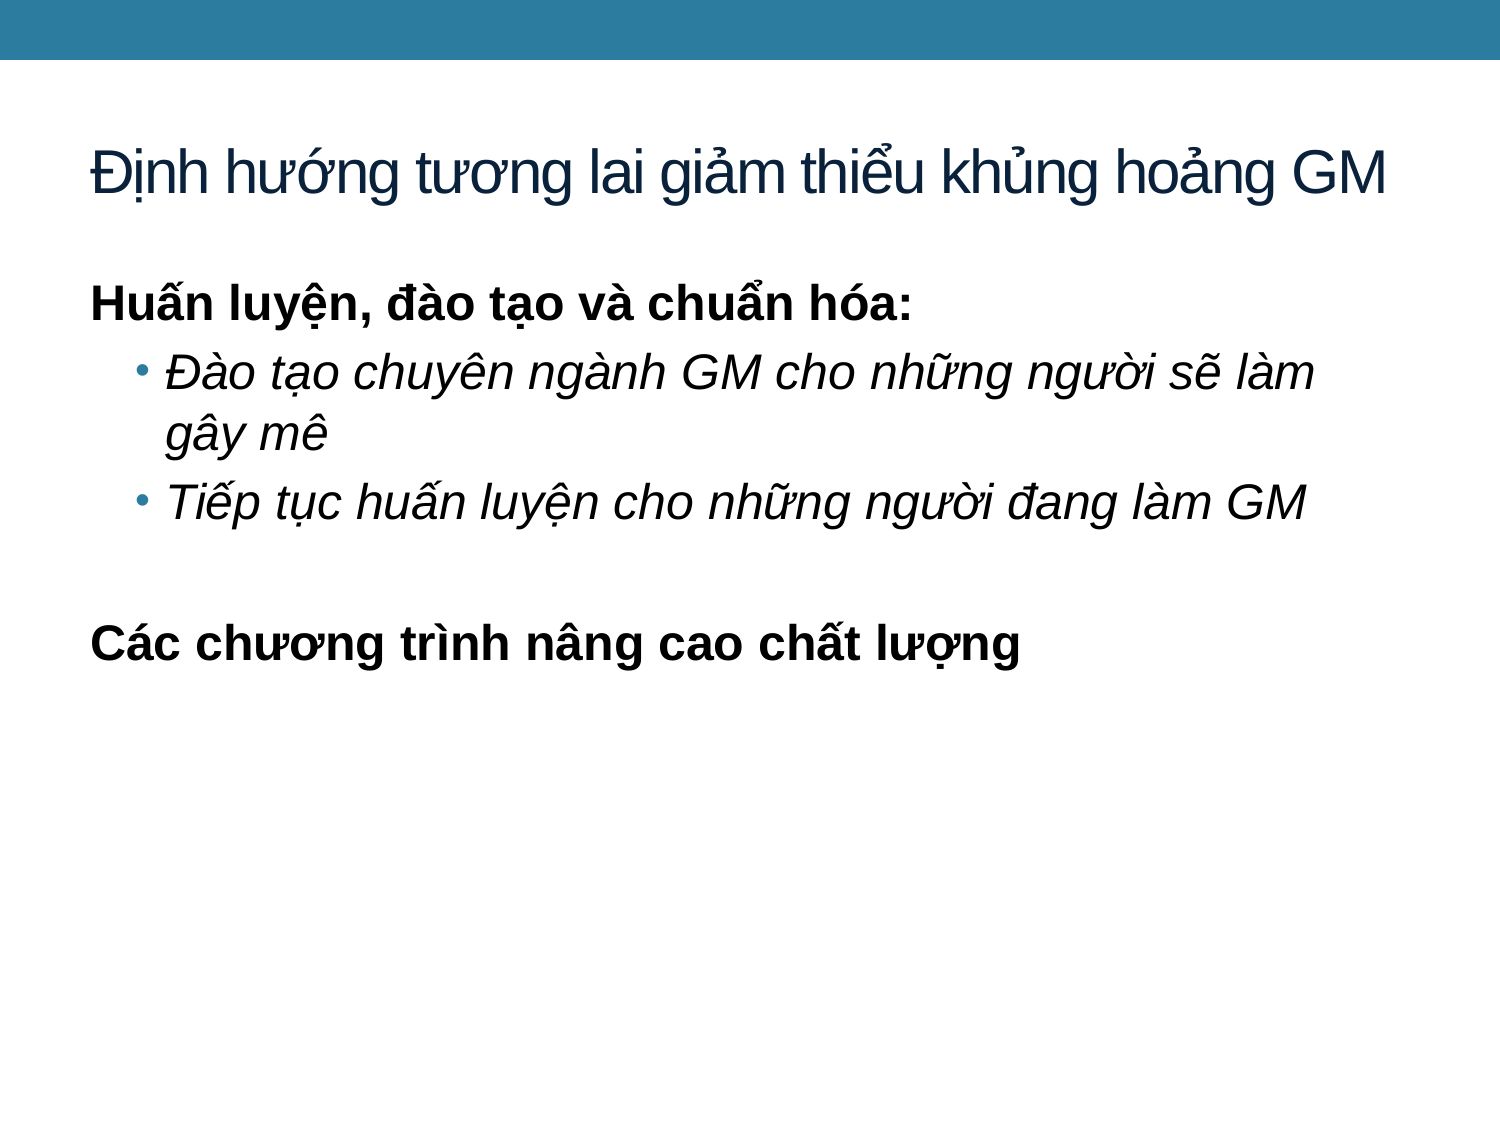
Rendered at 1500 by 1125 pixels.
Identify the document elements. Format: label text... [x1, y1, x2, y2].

list Huấn luyện, đào tạo và chuẩn hóa: Đào tạo chuyên ngành GM cho những người sẽ làm gây mê Tiếp tục huấn luyện cho những người đang làm GM Các chương trình nâng cao chất lượng [75, 262, 1425, 1063]
title Định hướng tương lai giảm thiểu khủng hoảng GM [75, 87, 1425, 250]
